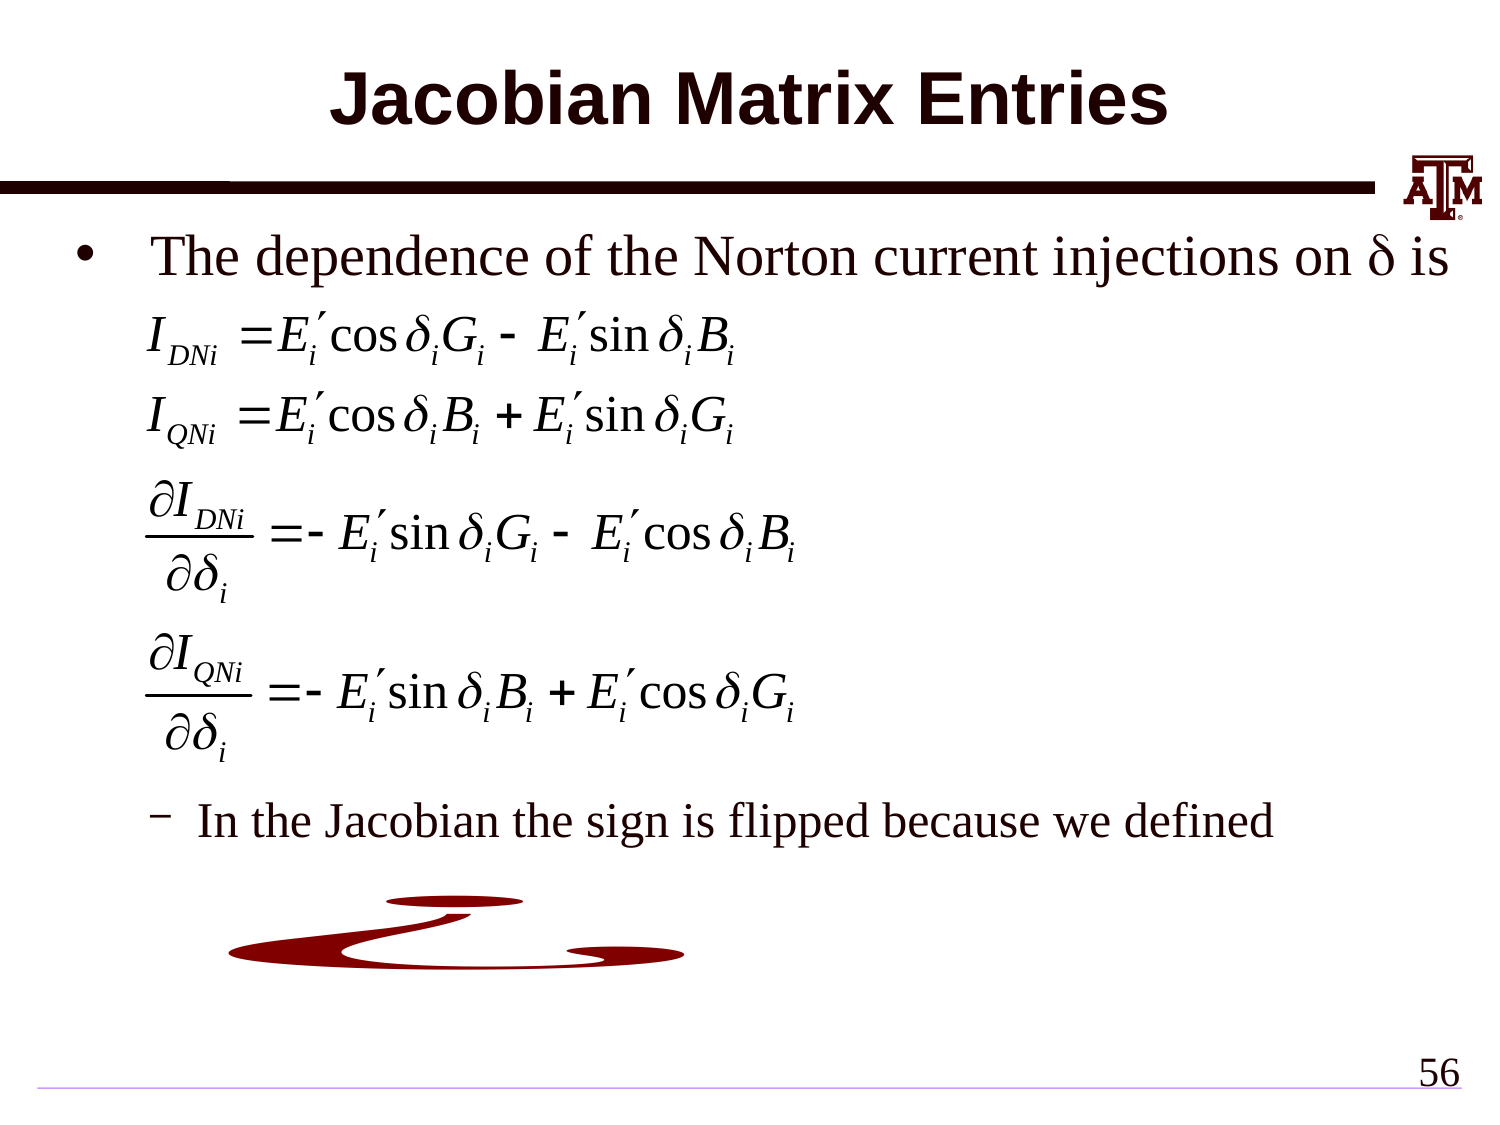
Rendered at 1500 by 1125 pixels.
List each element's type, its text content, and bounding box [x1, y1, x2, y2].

picture [1392, 137, 1493, 238]
title Jacobian Matrix Entries [37, 12, 1463, 188]
slide_number 55 [1377, 1037, 1475, 1113]
list The dependence of the Norton current injections on d is In the Jacobian the sign is flipped because we defined [59, 209, 1476, 823]
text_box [137, 299, 812, 776]
